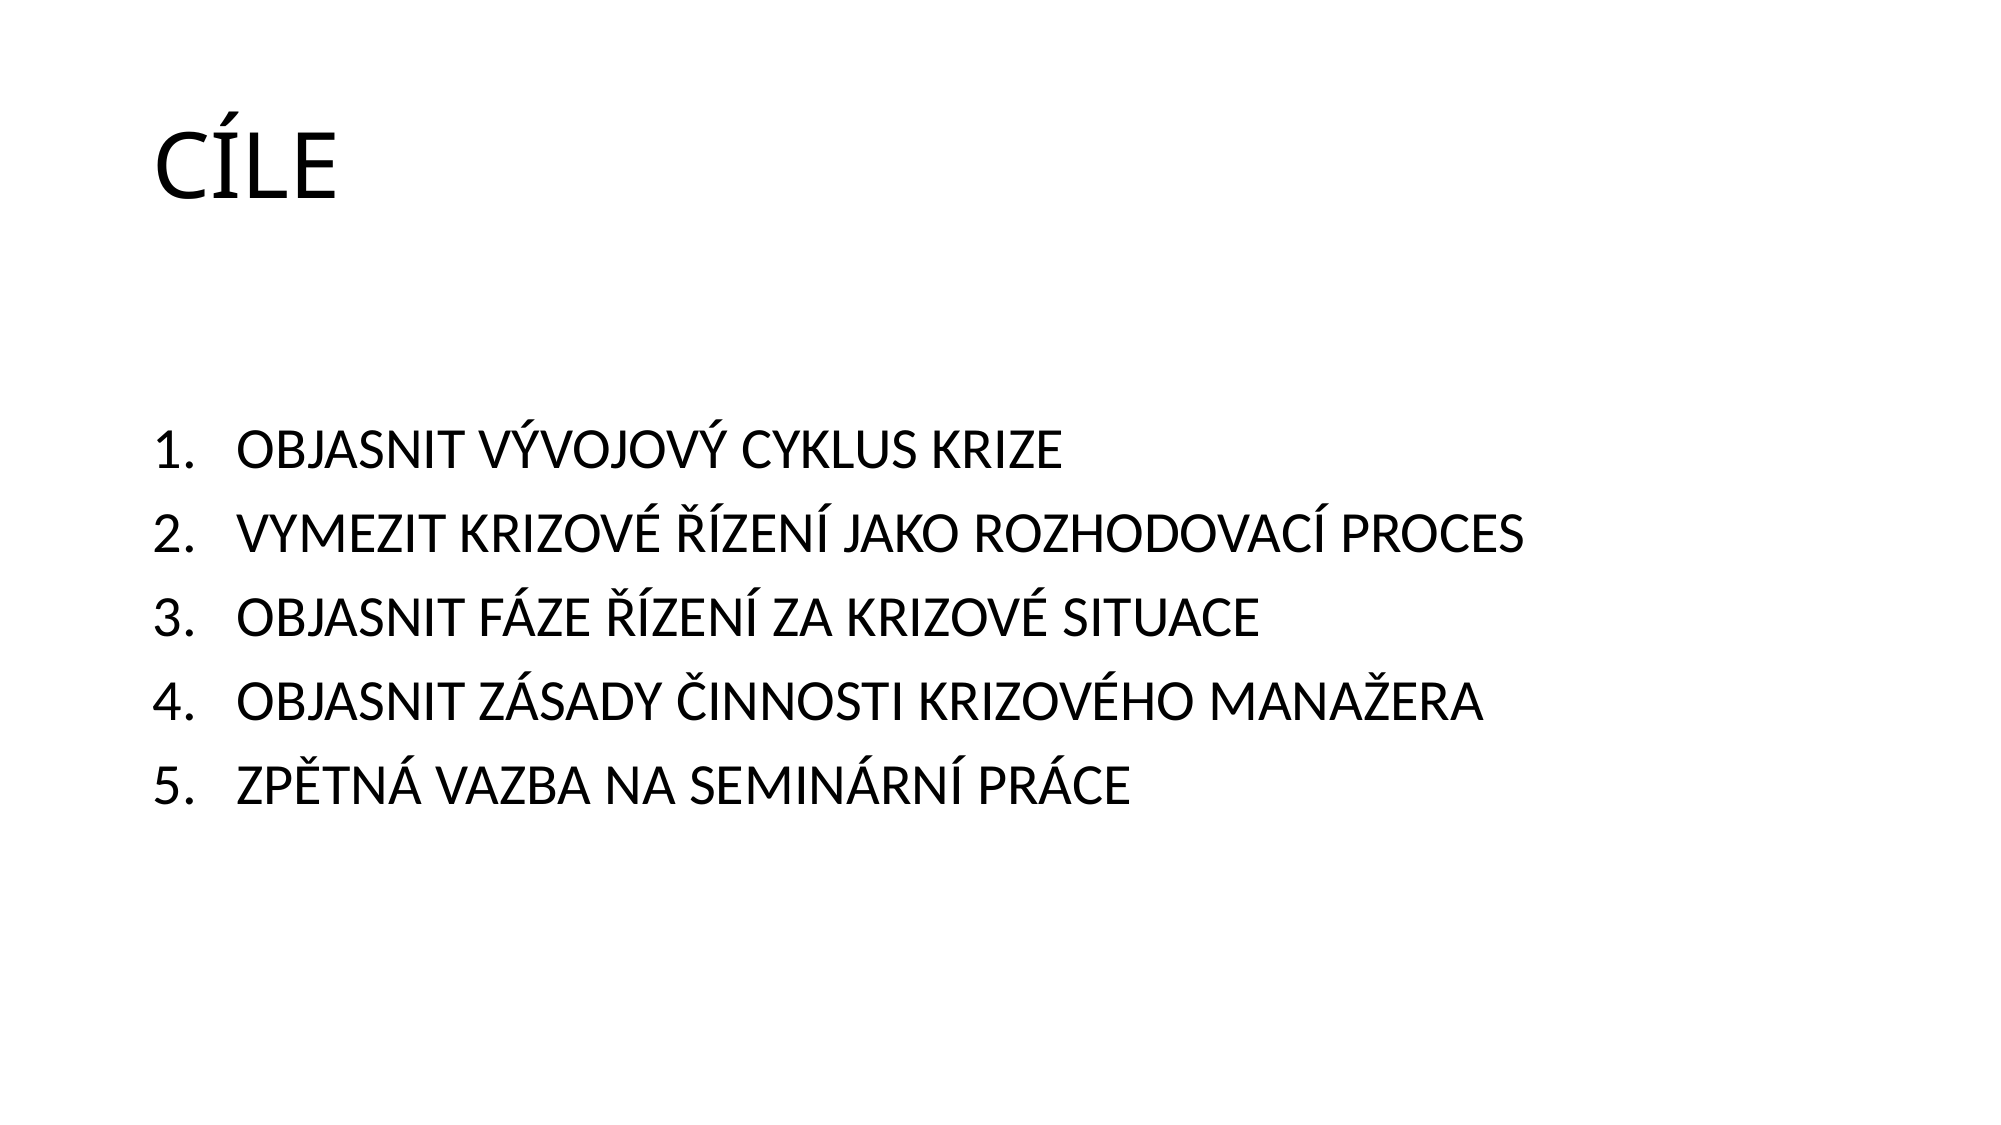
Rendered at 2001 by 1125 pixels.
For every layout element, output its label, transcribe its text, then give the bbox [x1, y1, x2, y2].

list OBJASNIT VÝVOJOVÝ CYKLUS KRIZE VYMEZIT KRIZOVÉ ŘÍZENÍ JAKO ROZHODOVACÍ PROCES OBJASNIT FÁZE ŘÍZENÍ ZA KRIZOVÉ SITUACE OBJASNIT ZÁSADY ČINNOSTI KRIZOVÉHO MANAŽERA ZPĚTNÁ VAZBA NA SEMINÁRNÍ PRÁCE [137, 411, 1863, 1125]
title CÍLE [137, 59, 1863, 278]
